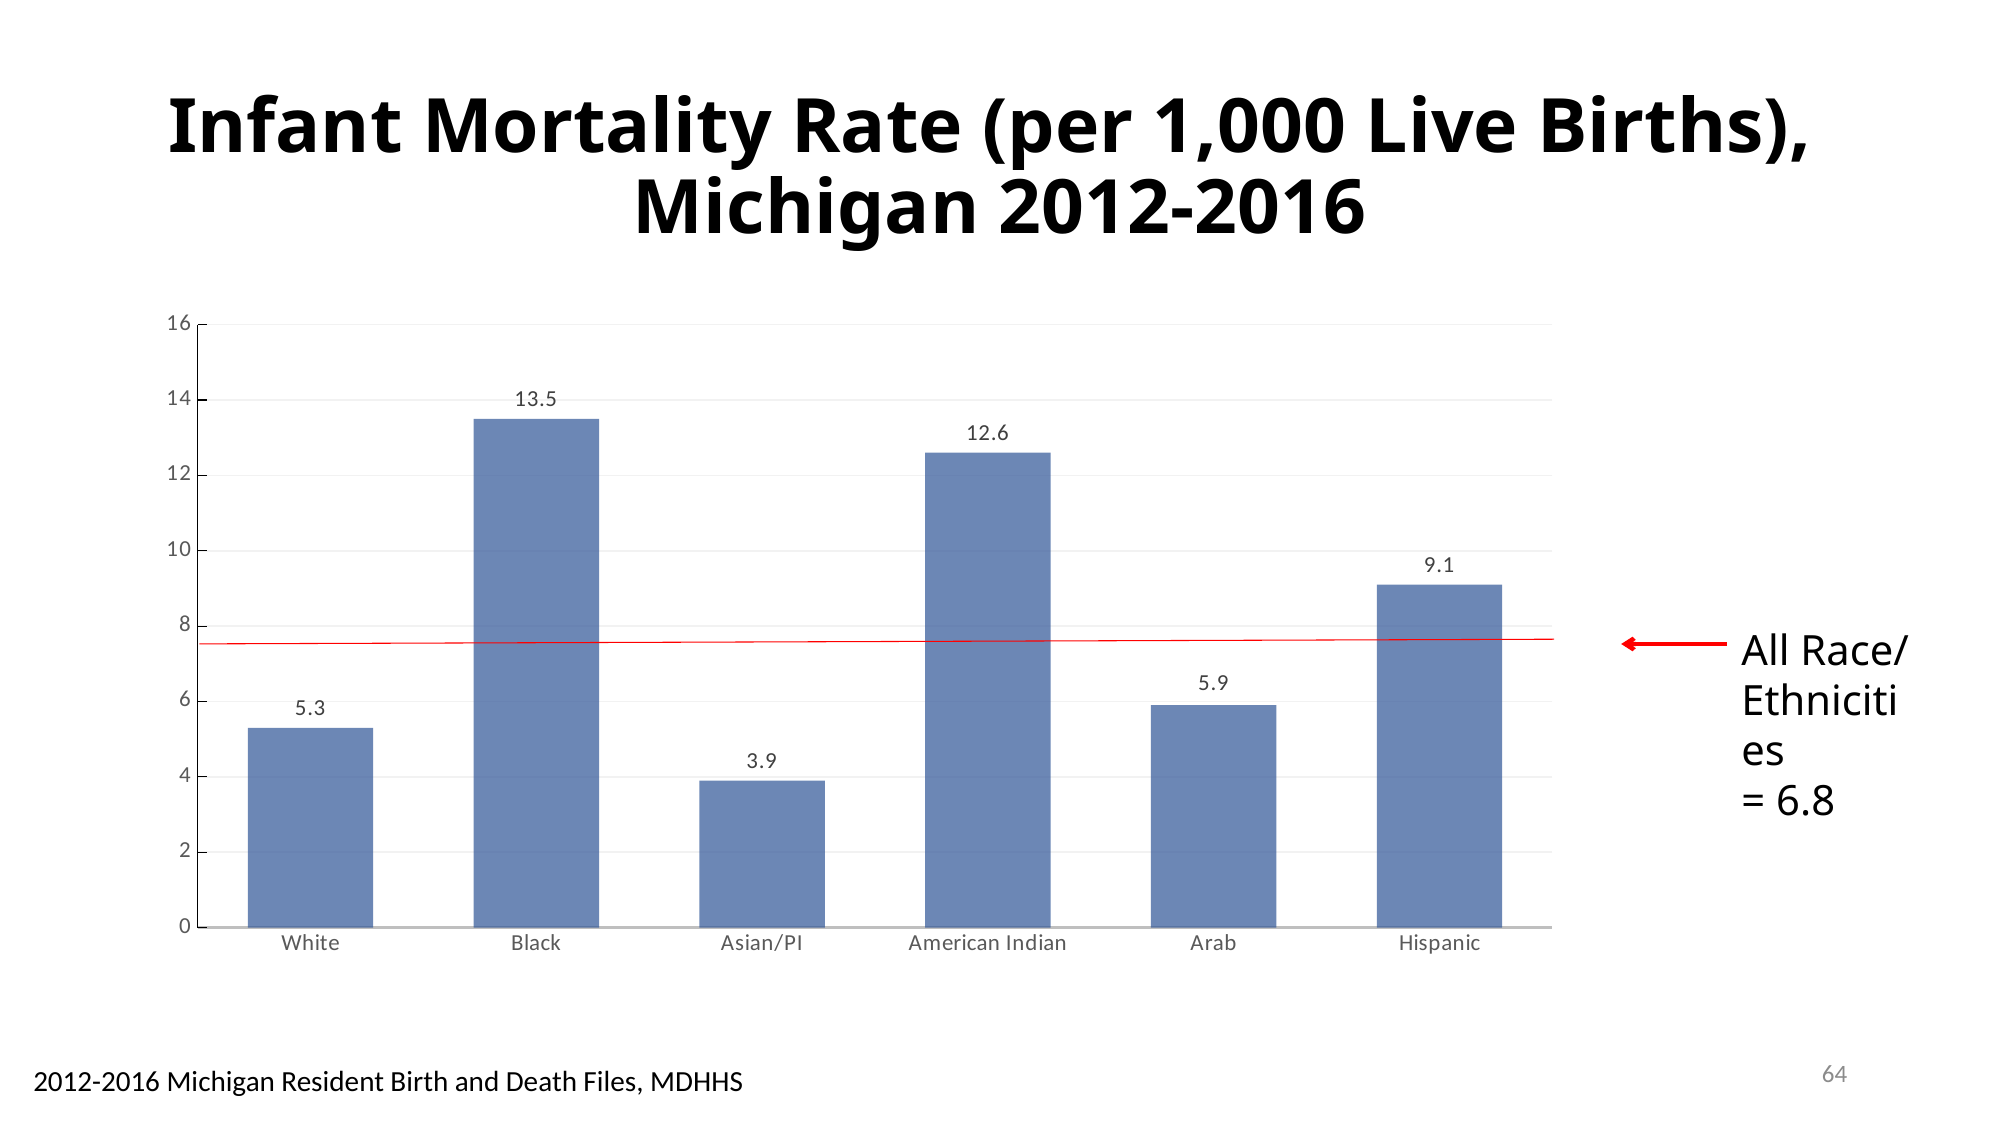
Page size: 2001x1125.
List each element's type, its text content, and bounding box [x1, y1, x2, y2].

title Infant Mortality Rate (per 1,000 Live Births), Michigan 2012-2016 [137, 59, 1863, 278]
text_box 2012-2016 Michigan Resident Birth and Death Files, MDHHS [18, 1055, 823, 1106]
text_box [1621, 616, 1934, 834]
slide_number 64 [1412, 1042, 1863, 1103]
chart [137, 299, 1582, 971]
